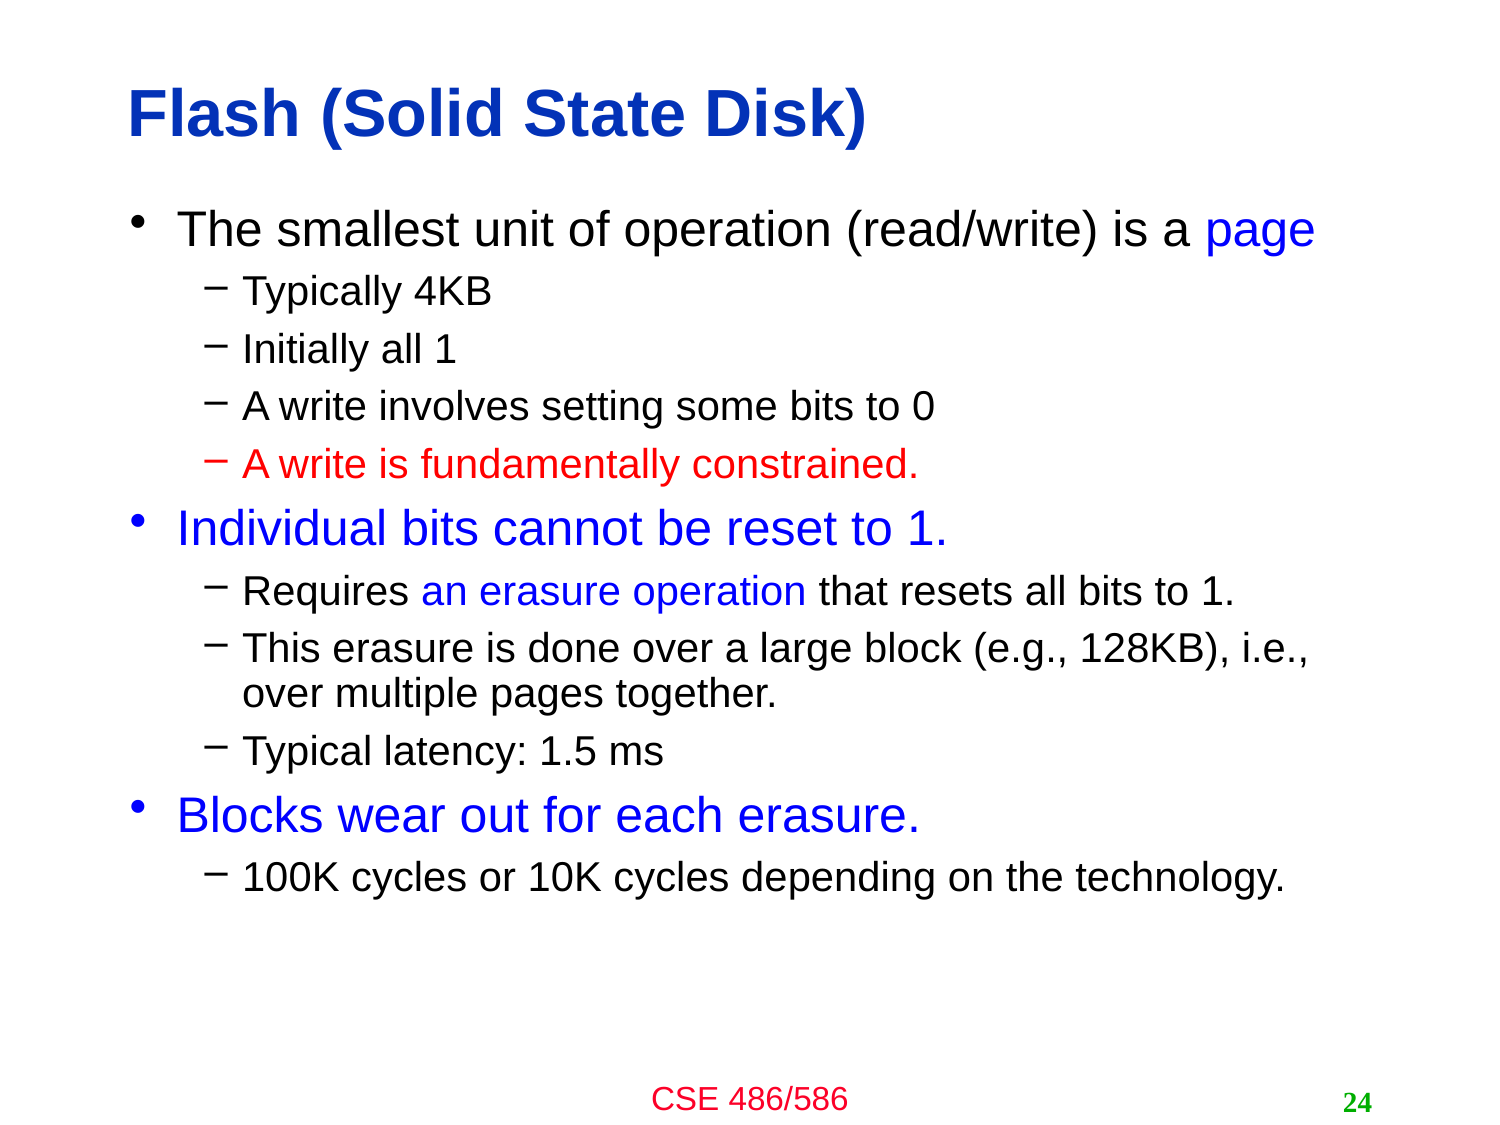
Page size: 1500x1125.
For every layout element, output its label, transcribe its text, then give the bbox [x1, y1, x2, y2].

list The smallest unit of operation (read/write) is a page Typically 4KB Initially all 1 A write involves setting some bits to 0 A write is fundamentally constrained. Individual bits cannot be reset to 1. Requires an erasure operation that resets all bits to 1. This erasure is done over a large block (e.g., 128KB), i.e., over multiple pages together. Typical latency: 1.5 ms Blocks wear out for each erasure. 100K cycles or 10K cycles depending on the technology. [114, 195, 1376, 1005]
title Flash (Solid State Disk) [112, 53, 1310, 176]
slide_number 24 [1074, 1076, 1388, 1125]
